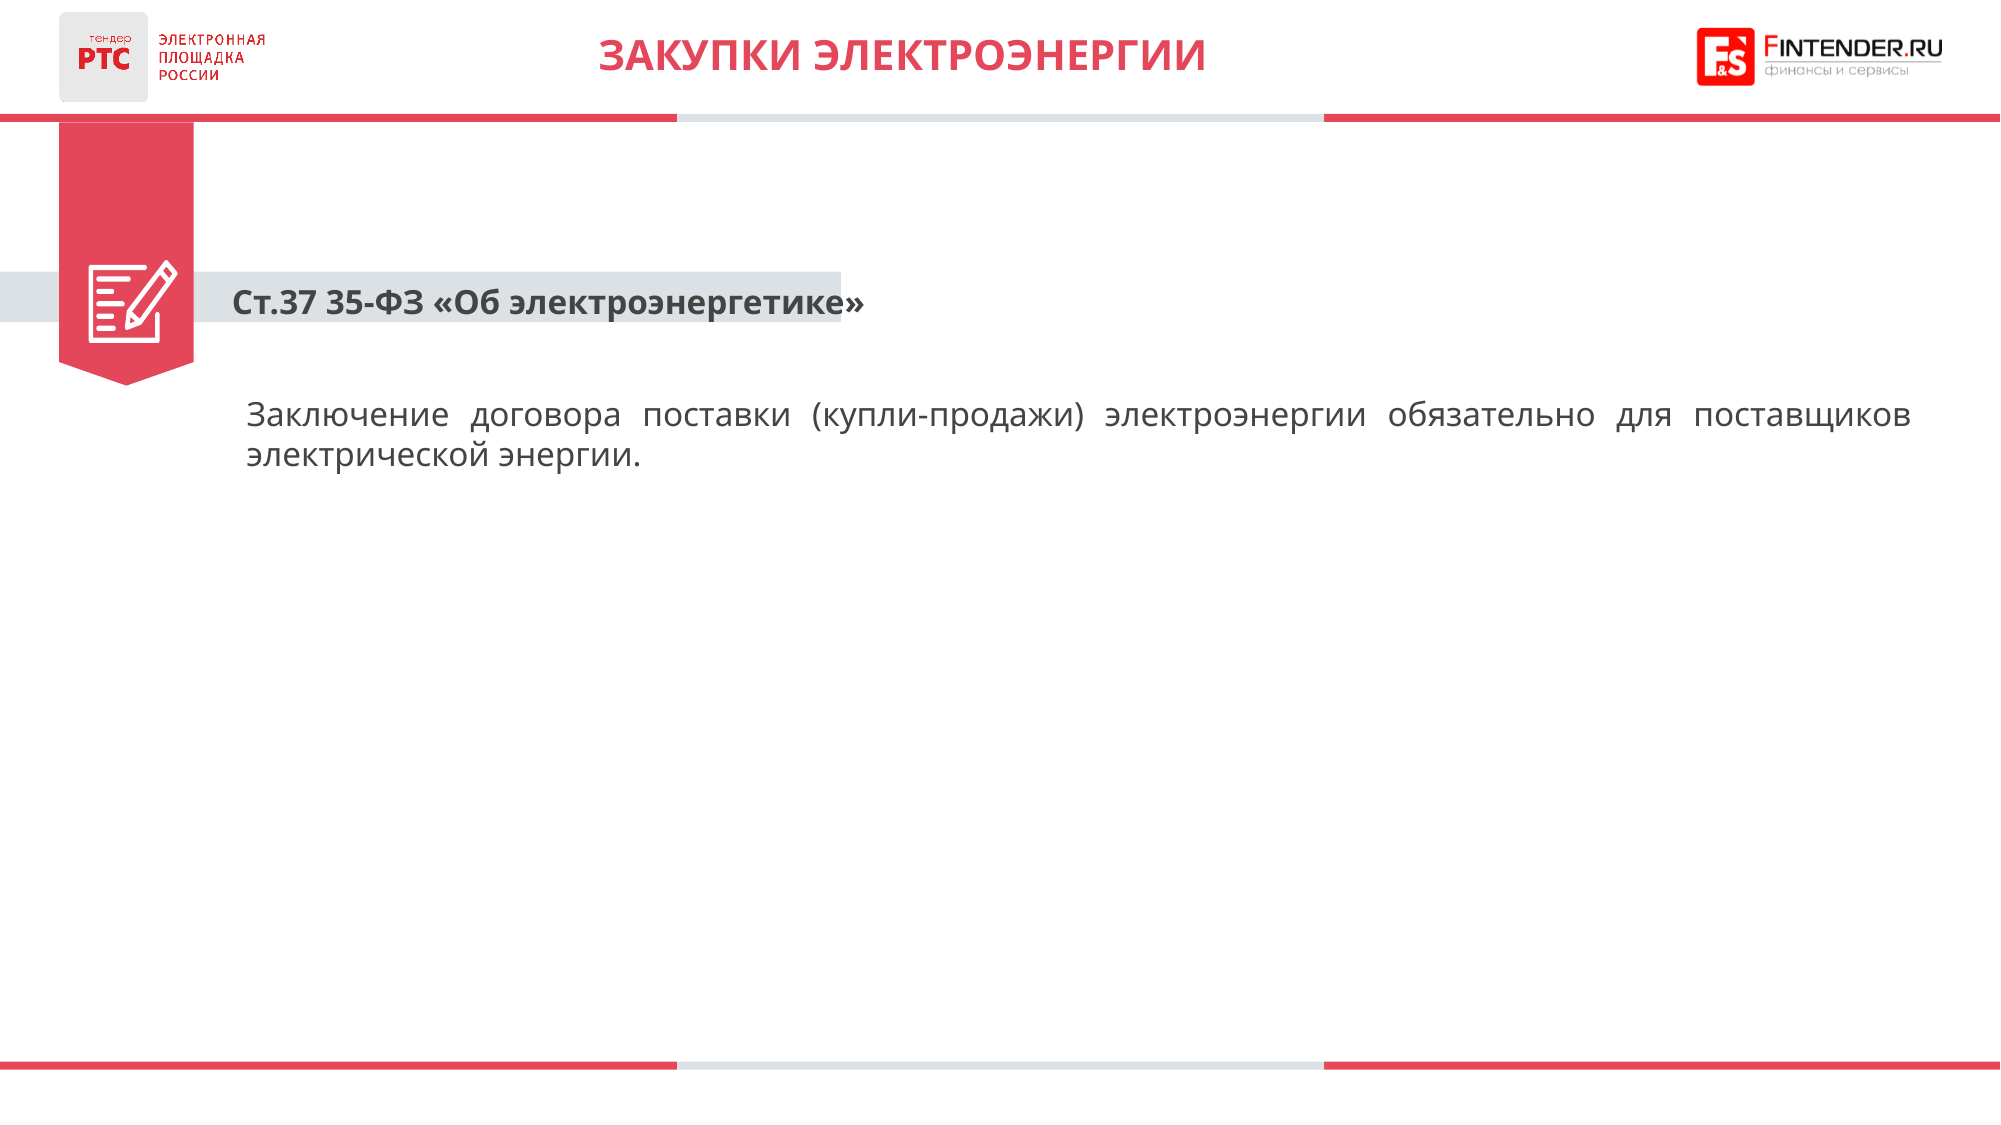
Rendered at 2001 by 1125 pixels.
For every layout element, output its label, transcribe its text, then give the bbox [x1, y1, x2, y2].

text_box [124, 260, 178, 330]
text_box Ст.37 35-ФЗ «Об электроэнергетике» [231, 281, 960, 322]
text_box [88, 264, 160, 343]
text_box [58, 121, 195, 387]
text_box [0, 271, 58, 323]
text_box [195, 271, 842, 323]
picture [1696, 18, 1942, 95]
picture [59, 12, 265, 102]
title Закупки электроэнергии [294, 0, 1652, 114]
text_box Заключение договора поставки (купли-продажи) электроэнергии обязательно для поставщиков электрической энергии. [231, 385, 1929, 546]
